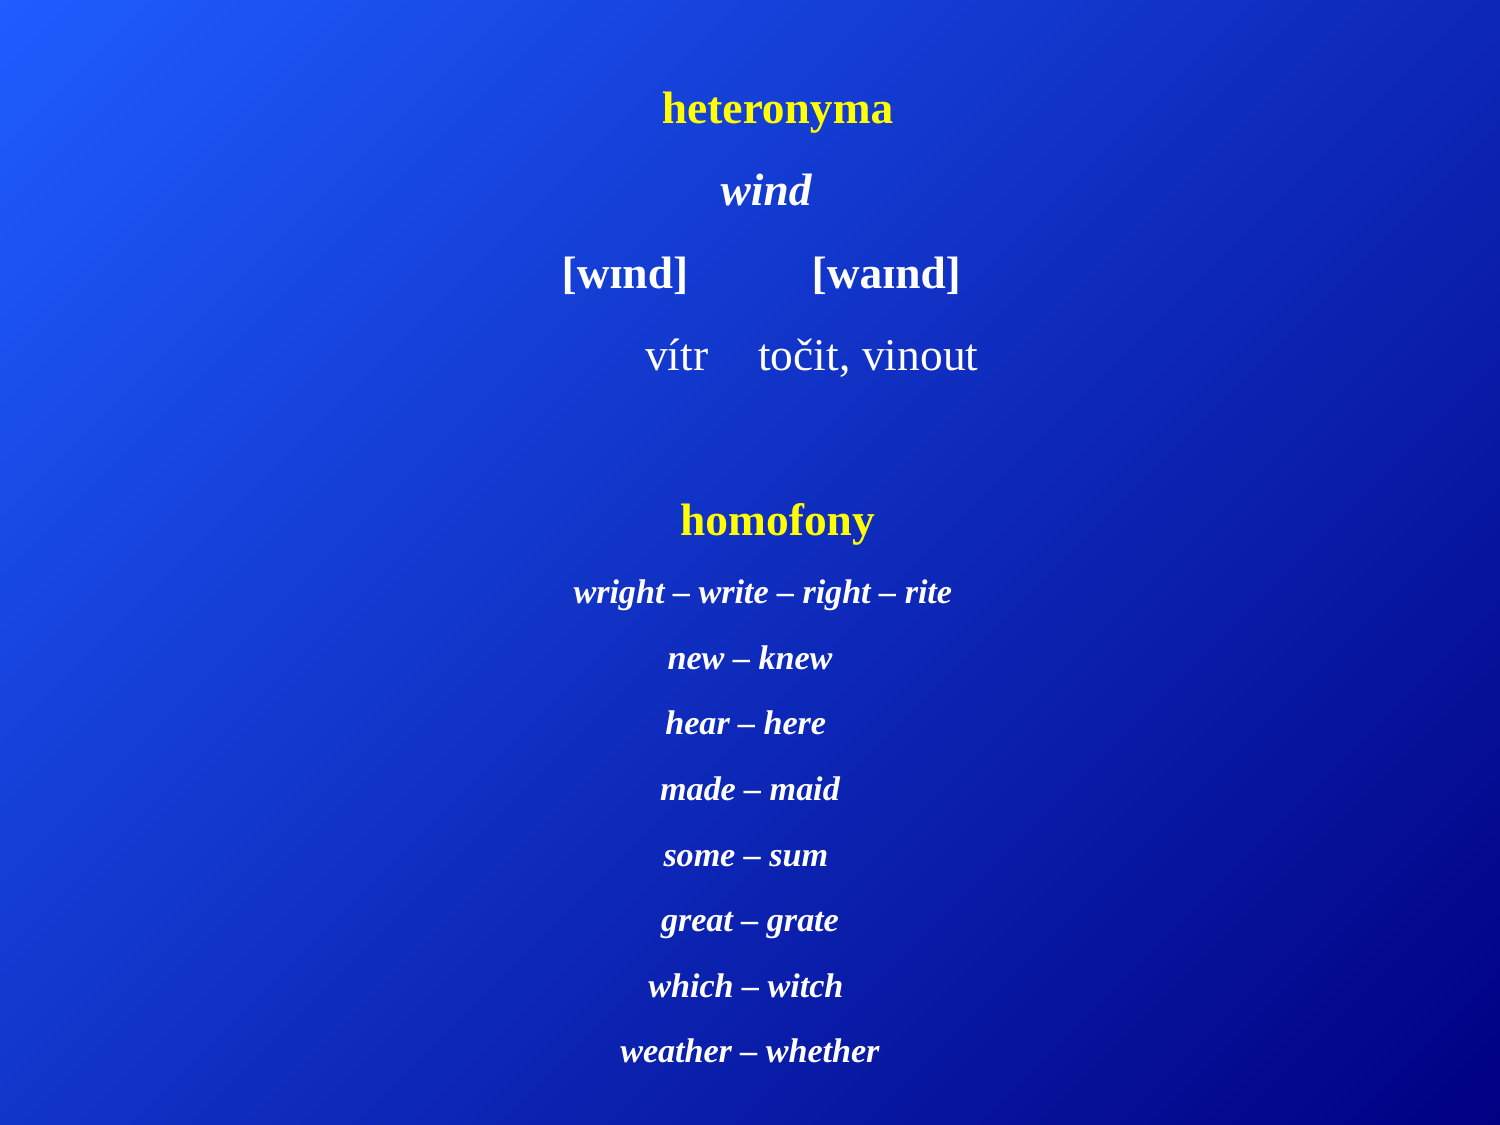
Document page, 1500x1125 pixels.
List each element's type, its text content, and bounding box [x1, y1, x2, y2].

list heteronyma wind [wɪnd] [waɪnd] vítr točit, vinout homofony wright – write – right – rite new – knew hear – here made – maid some – sum great – grate which – witch weather – whether [75, 66, 1425, 1083]
